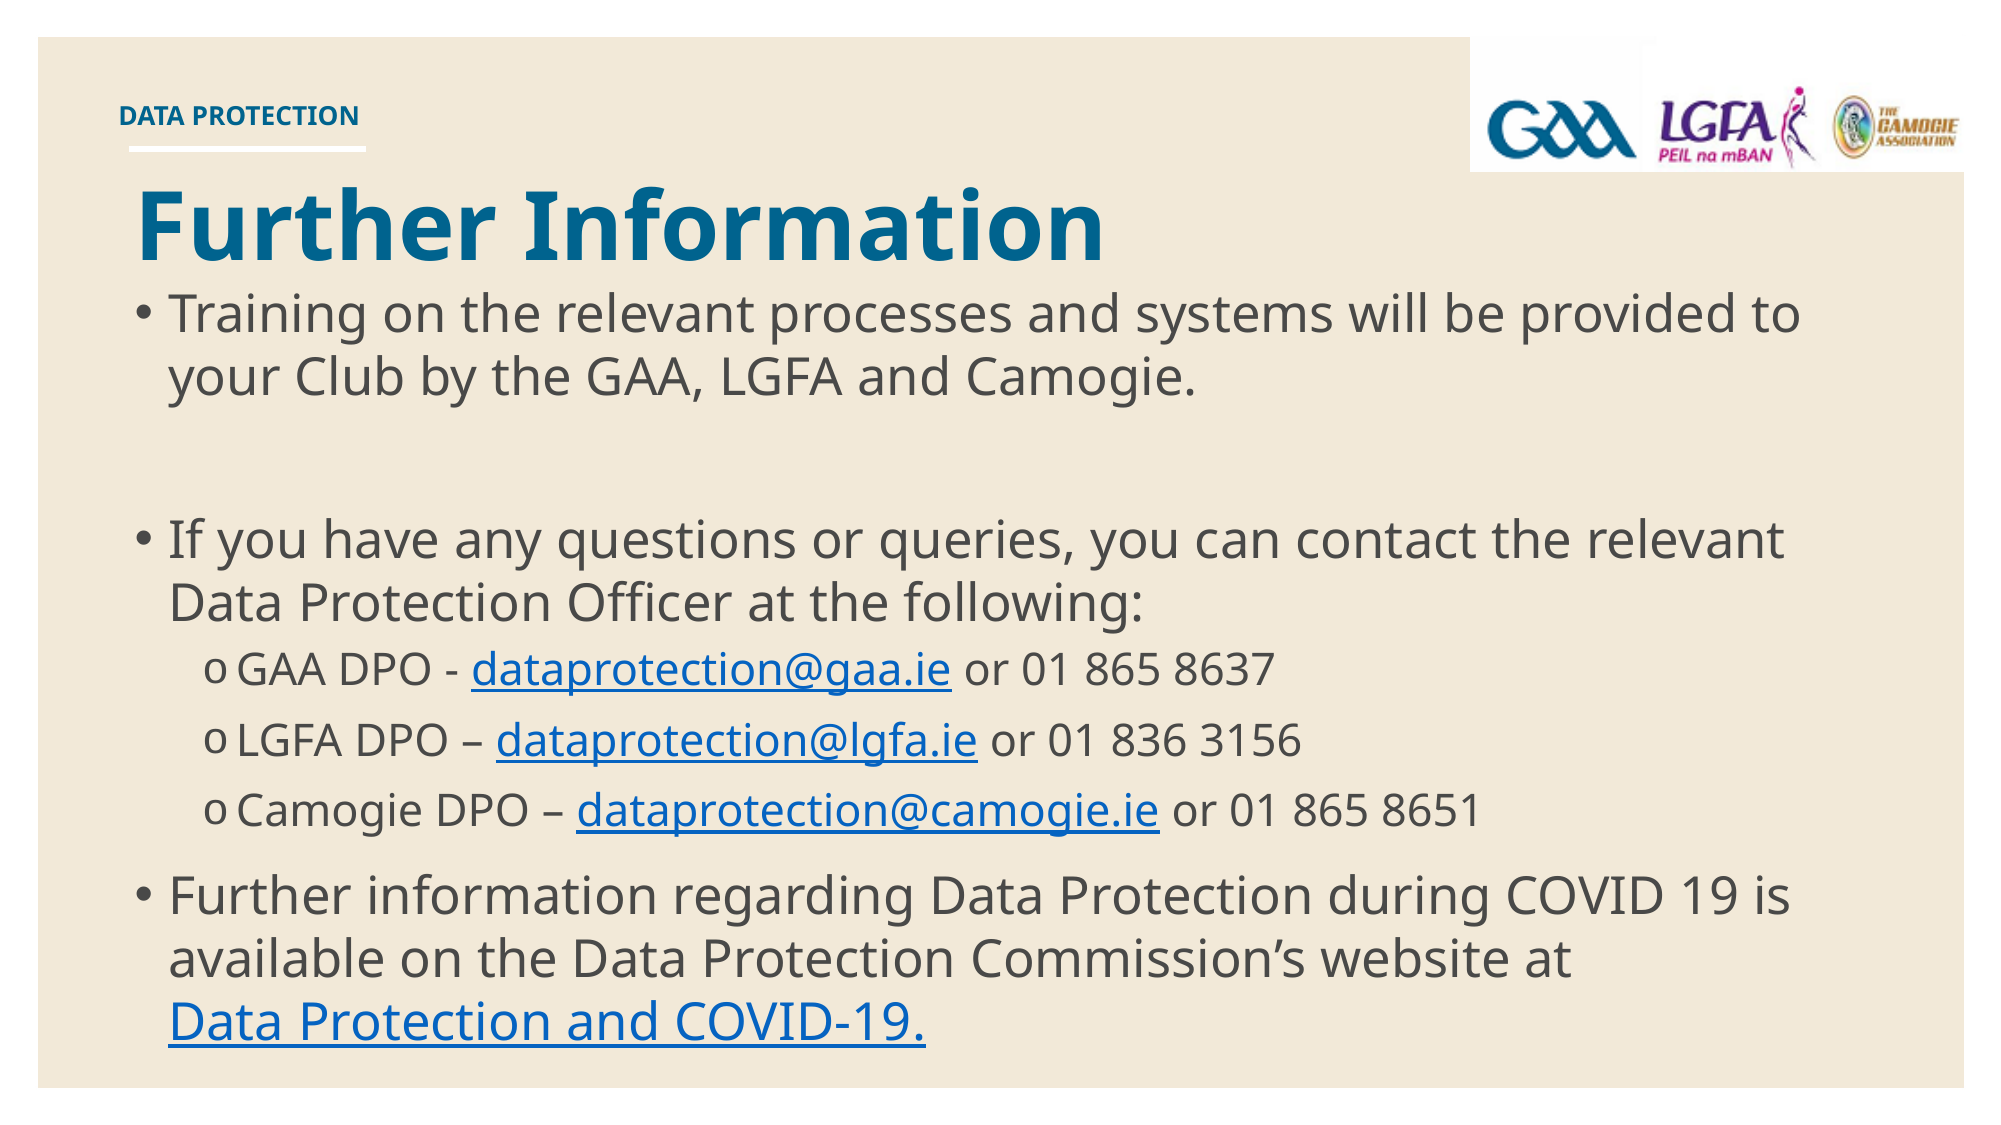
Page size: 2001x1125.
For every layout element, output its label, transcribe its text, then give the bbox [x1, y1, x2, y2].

list Training on the relevant processes and systems will be provided to your Club by the GAA, LGFA and Camogie. If you have any questions or queries, you can contact the relevant Data Protection Officer at the following: GAA DPO - dataprotection@gaa.ie or 01 865 8637 LGFA DPO – dataprotection@lgfa.ie or 01 836 3156 Camogie DPO – dataprotection@camogie.ie or 01 865 8651 Further information regarding Data Protection during COVID 19 is available on the Data Protection Commission’s website at Data Protection and COVID-19. [119, 272, 1890, 1071]
picture [0, 0, 2001, 1125]
title Further Information [119, 162, 1275, 272]
list DATA PROTECTION [101, 94, 377, 140]
